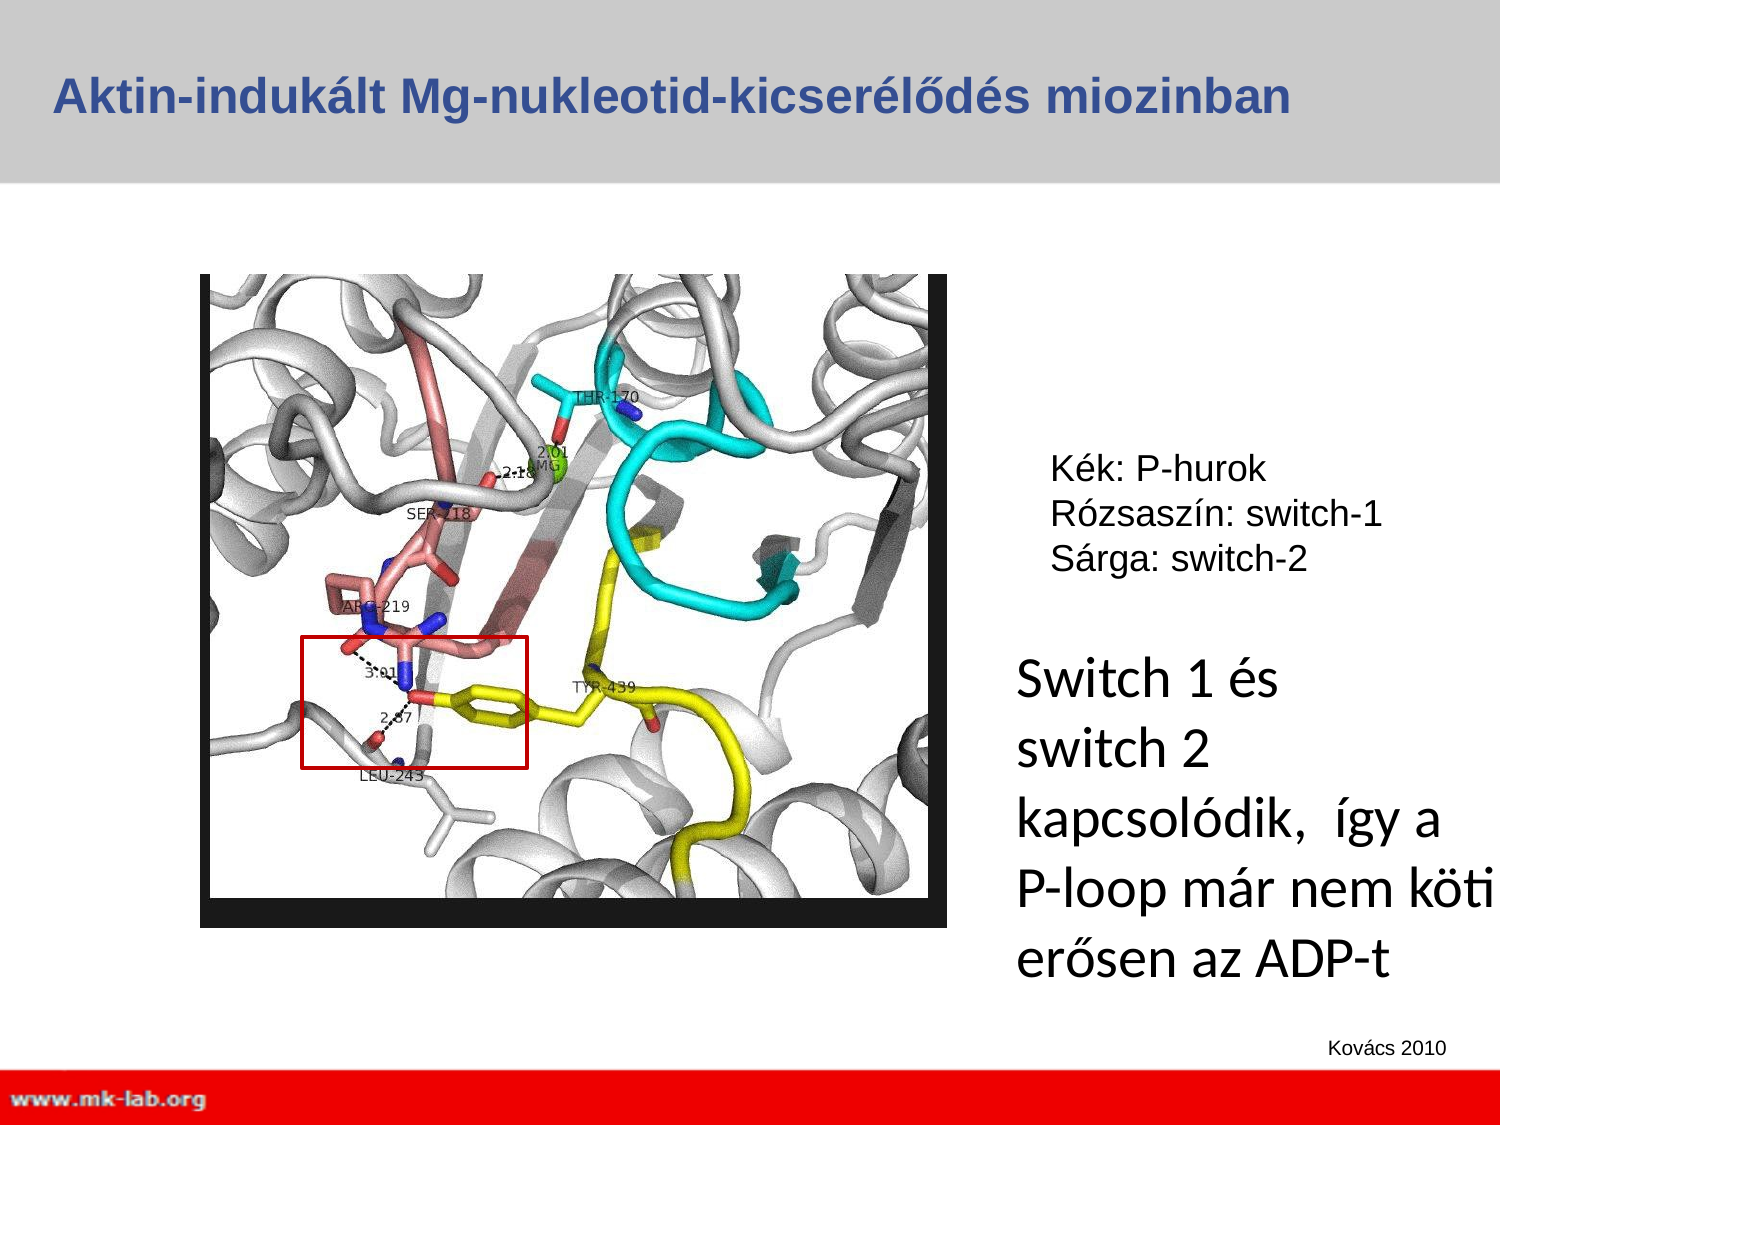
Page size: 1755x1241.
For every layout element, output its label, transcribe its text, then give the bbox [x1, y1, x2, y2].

text_box Switch 1 és switch 2 kapcsolódik, így a P-loop már nem köti erősen az ADP-t [1002, 631, 1531, 997]
text_box [300, 635, 529, 770]
text_box Kék: P-hurok Rózsaszín: switch-1 Sárga: switch-2 [1048, 444, 1385, 580]
title Aktin-indukált Mg-nukleotid-kicserélődés miozinban [50, 63, 1704, 271]
text_box Kovács 2010 [1325, 1034, 1450, 1060]
picture [0, 0, 1500, 1125]
text_box [200, 274, 947, 929]
